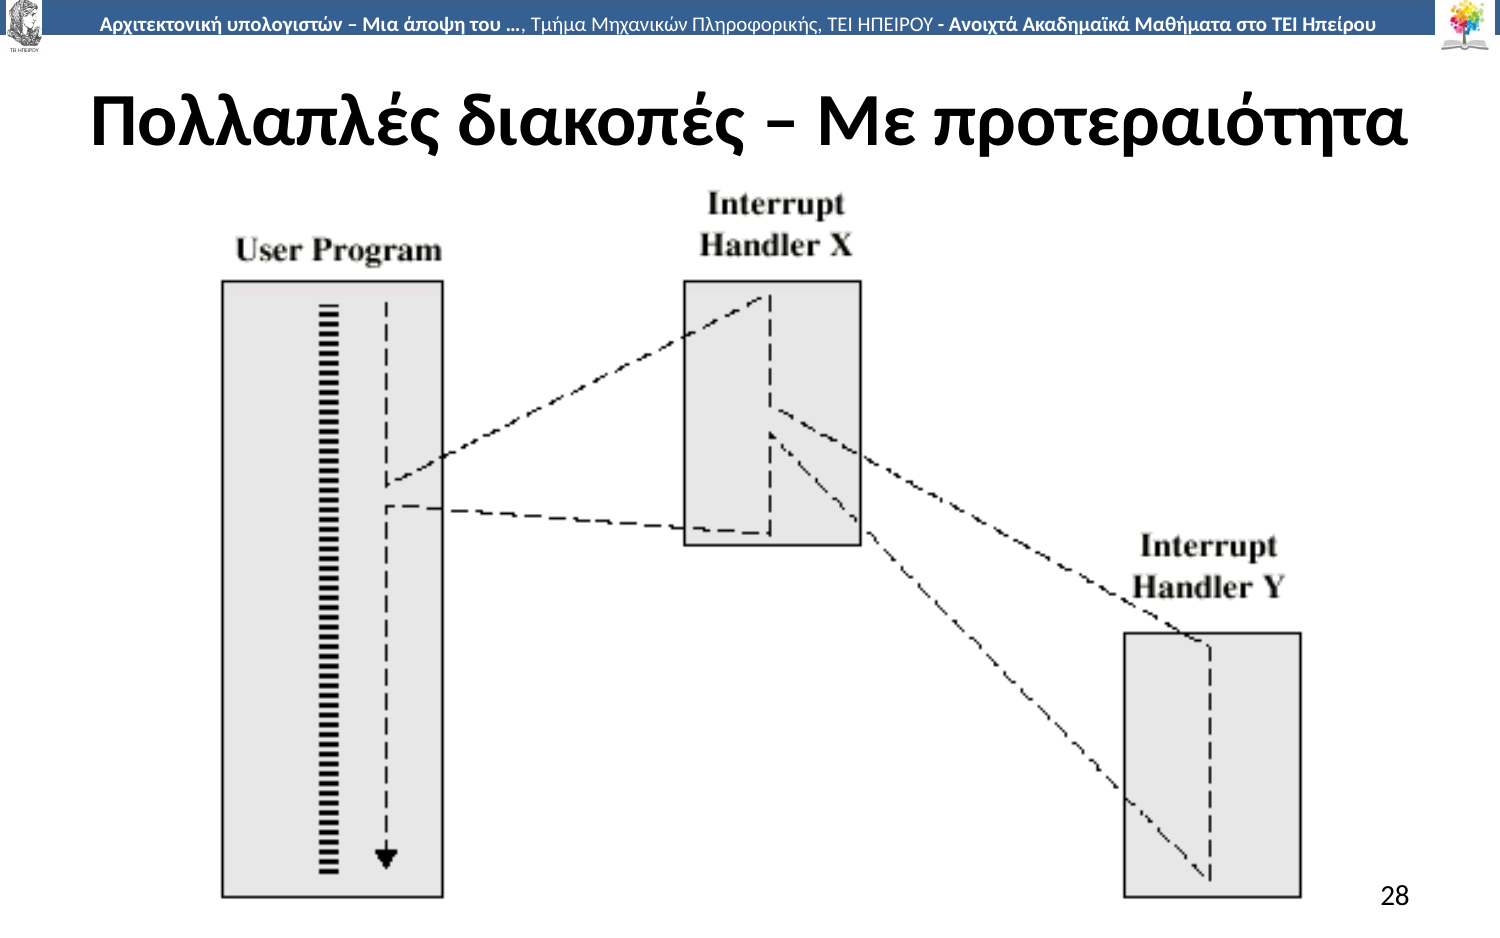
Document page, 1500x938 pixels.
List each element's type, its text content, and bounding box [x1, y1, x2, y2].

picture [178, 181, 1322, 921]
slide_number 28 [1327, 868, 1425, 919]
picture [1435, 0, 1495, 52]
picture [6, 0, 42, 54]
title Πολλαπλές διακοπές – Με προτεραιότητα [75, 37, 1425, 194]
